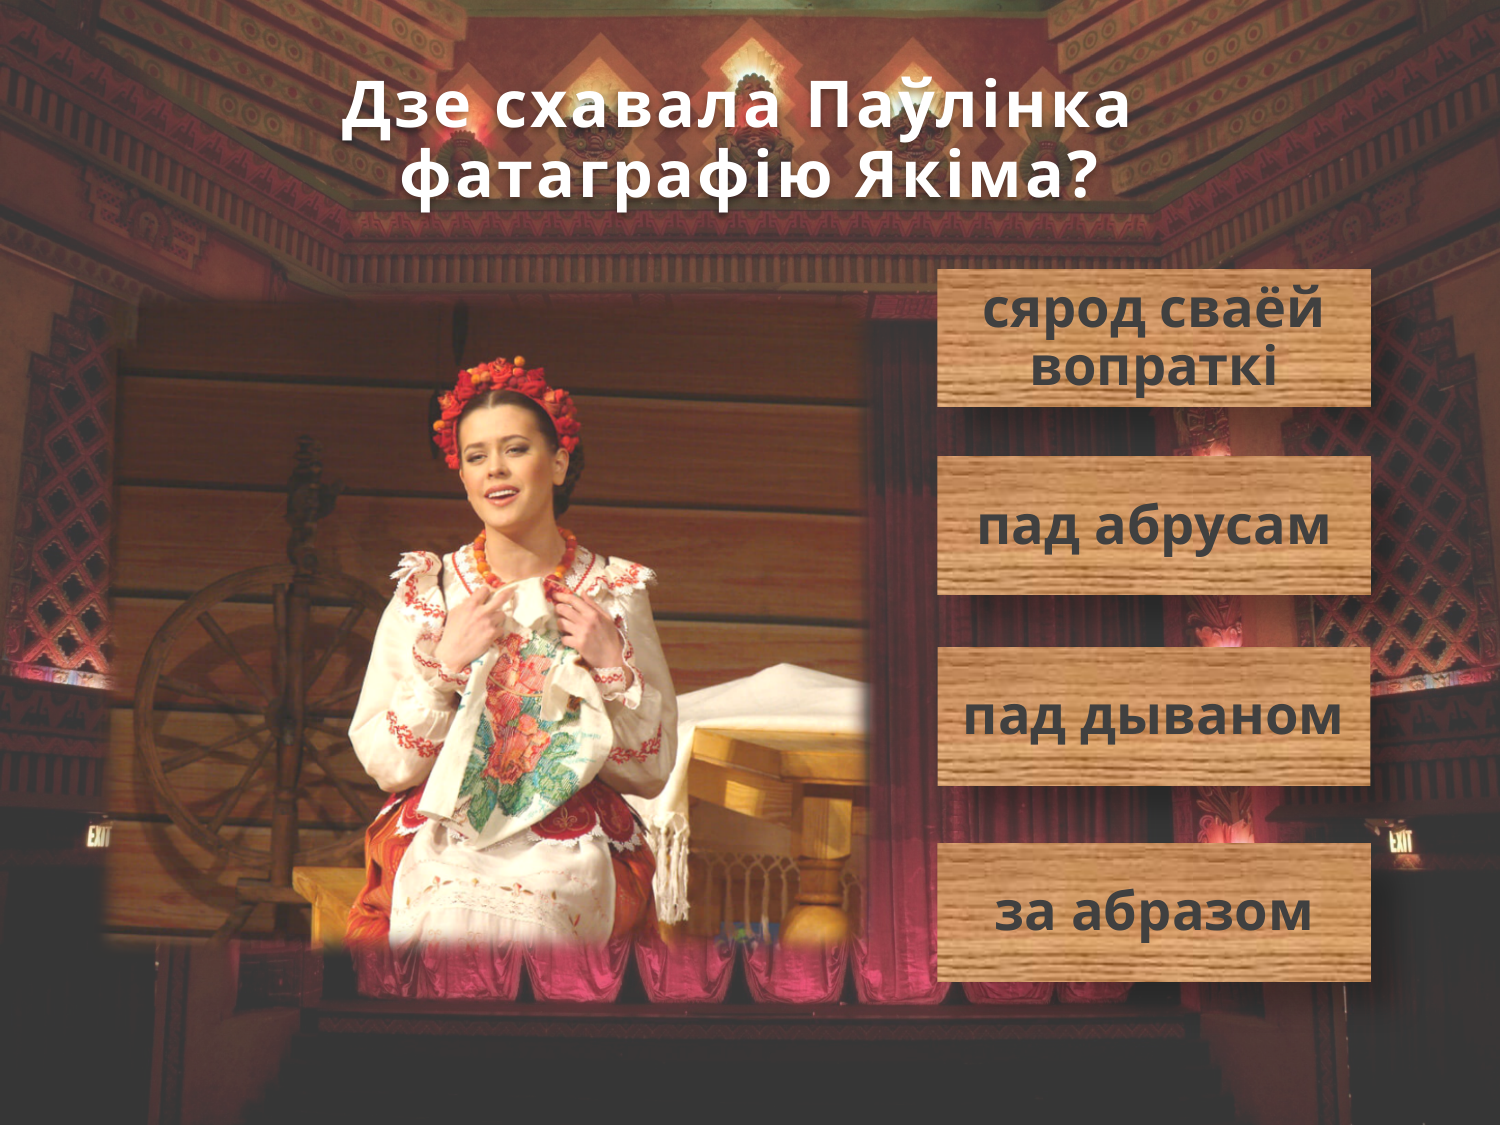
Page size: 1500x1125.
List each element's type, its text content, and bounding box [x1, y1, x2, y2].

text_box Паспрабаваць зноў [0, 0, 1500, 1125]
text_box пад абрусам [937, 456, 1371, 595]
title Дзе схавала Паўлінка фатаграфію Якіма? [11, 24, 1487, 211]
text_box сярод сваёй вопраткі [937, 269, 1371, 407]
text_box пад дываном [937, 647, 1371, 786]
text_box за абразом [937, 843, 1371, 982]
picture [90, 280, 880, 962]
